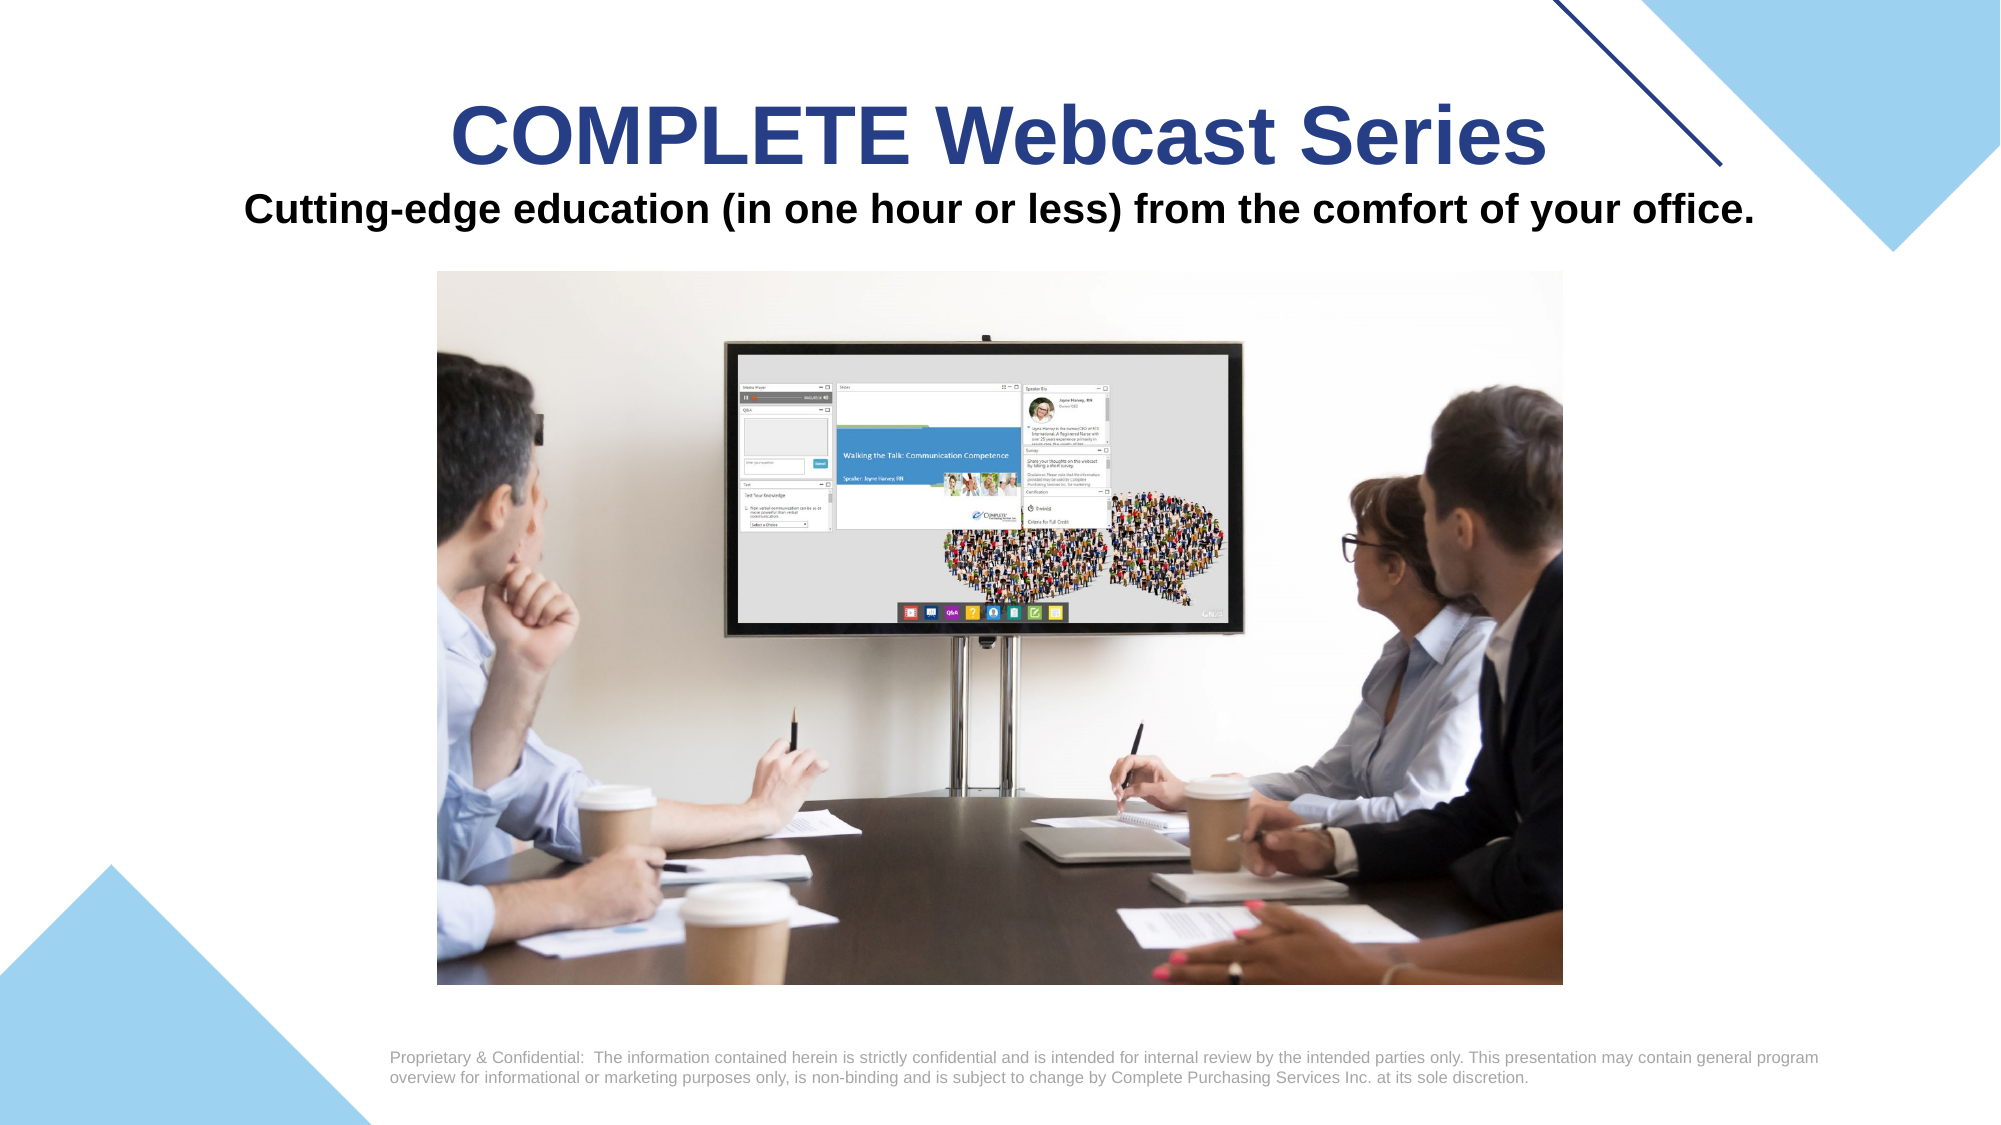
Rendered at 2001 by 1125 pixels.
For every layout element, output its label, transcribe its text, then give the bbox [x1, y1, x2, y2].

picture [437, 270, 1563, 986]
picture [0, 864, 372, 1125]
title COMPLETE Webcast Series Cutting-edge education (in one hour or less) from the comfort of your office. [99, 86, 1900, 227]
picture [1641, 0, 2001, 252]
